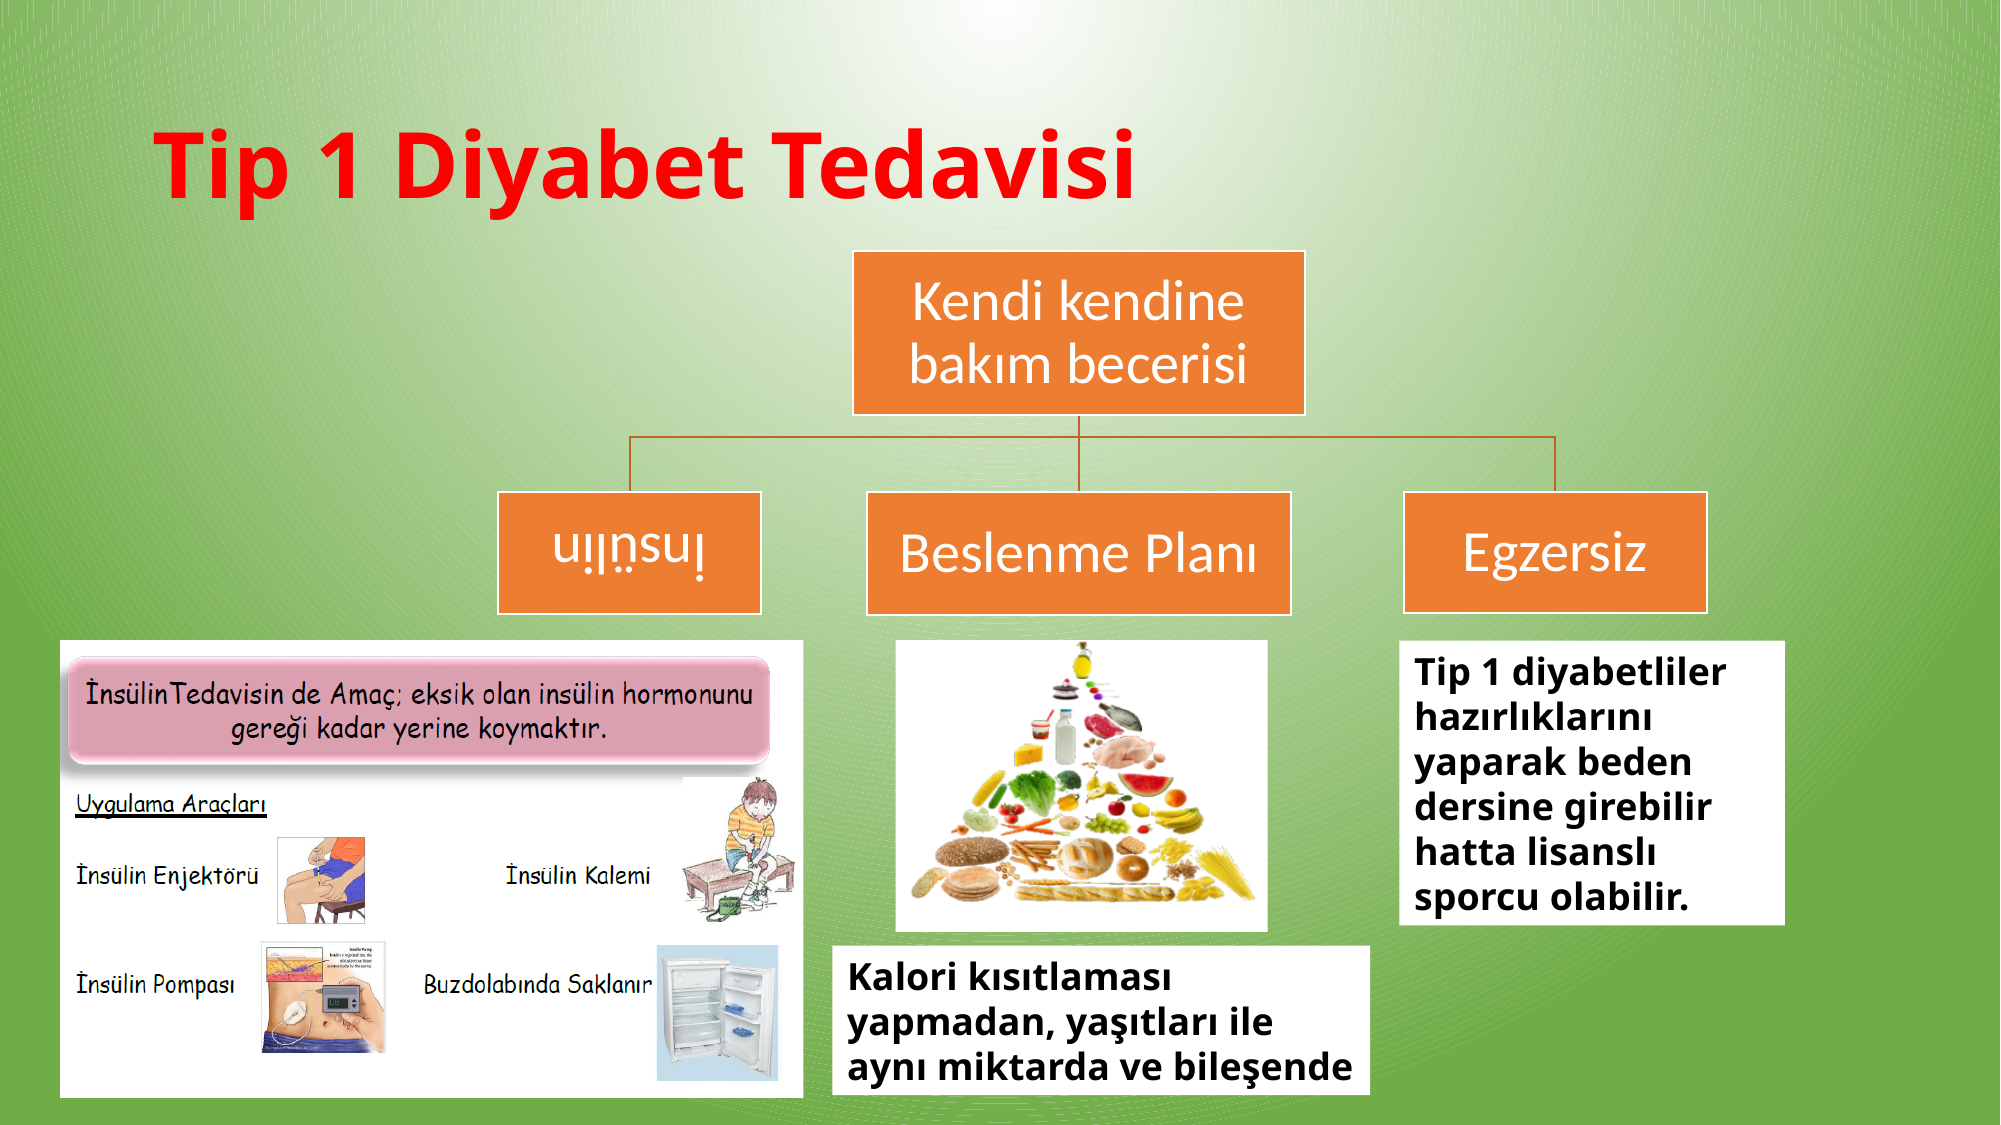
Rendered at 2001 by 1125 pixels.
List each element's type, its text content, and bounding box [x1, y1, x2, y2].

picture [60, 640, 804, 1097]
text_box Tip 1 diyabetliler hazırlıklarını yaparak beden dersine girebilir hatta lisanslı sporcu olabilir. [1399, 640, 1785, 926]
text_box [497, 163, 1708, 670]
text_box Kalori kısıtlaması yapmadan, yaşıtları ile aynı miktarda ve bileşende [832, 945, 1371, 1096]
title Tip 1 Diyabet Tedavisi [137, 59, 1863, 278]
picture [895, 640, 1268, 932]
